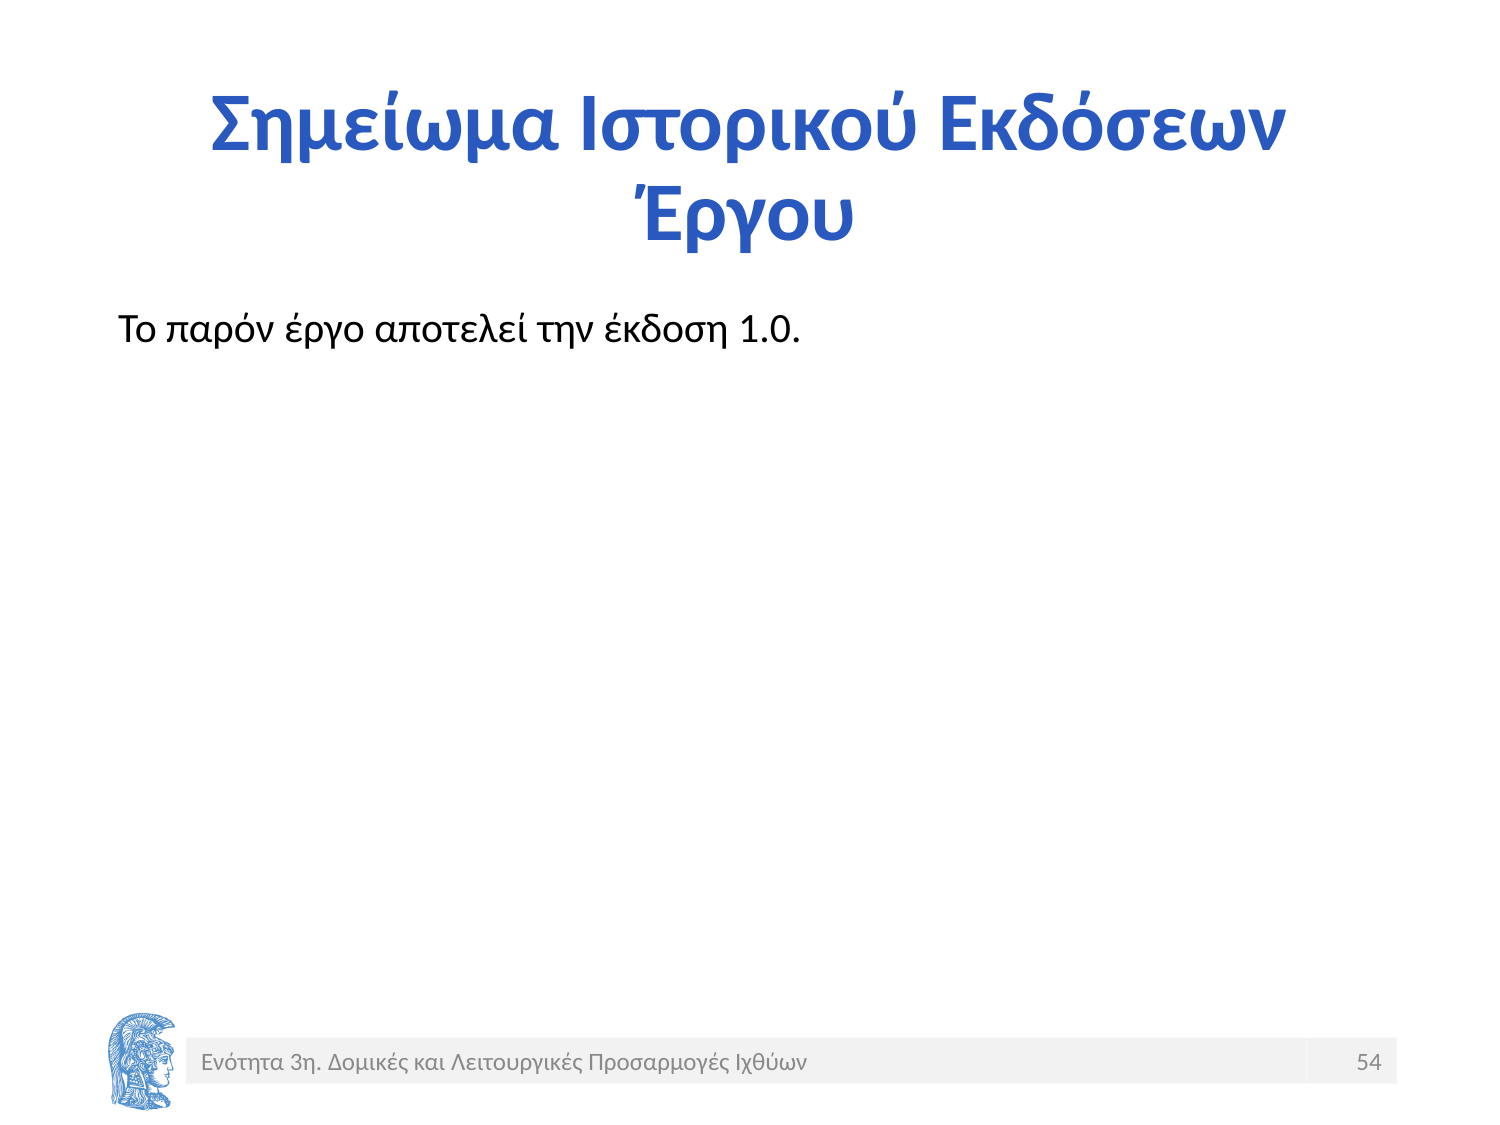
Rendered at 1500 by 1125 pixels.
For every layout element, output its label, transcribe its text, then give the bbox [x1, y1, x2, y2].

list Το παρόν έργο αποτελεί την έκδοση 1.0. [103, 299, 1397, 1014]
slide_number 54 [1306, 1037, 1397, 1084]
footer Ενότητα 3η. Δομικές και Λειτουργικές Προσαρμογές Ιχθύων [186, 1037, 1306, 1084]
picture [103, 1014, 186, 1114]
title Σημείωμα Ιστορικού Εκδόσεων Έργου [103, 59, 1397, 278]
